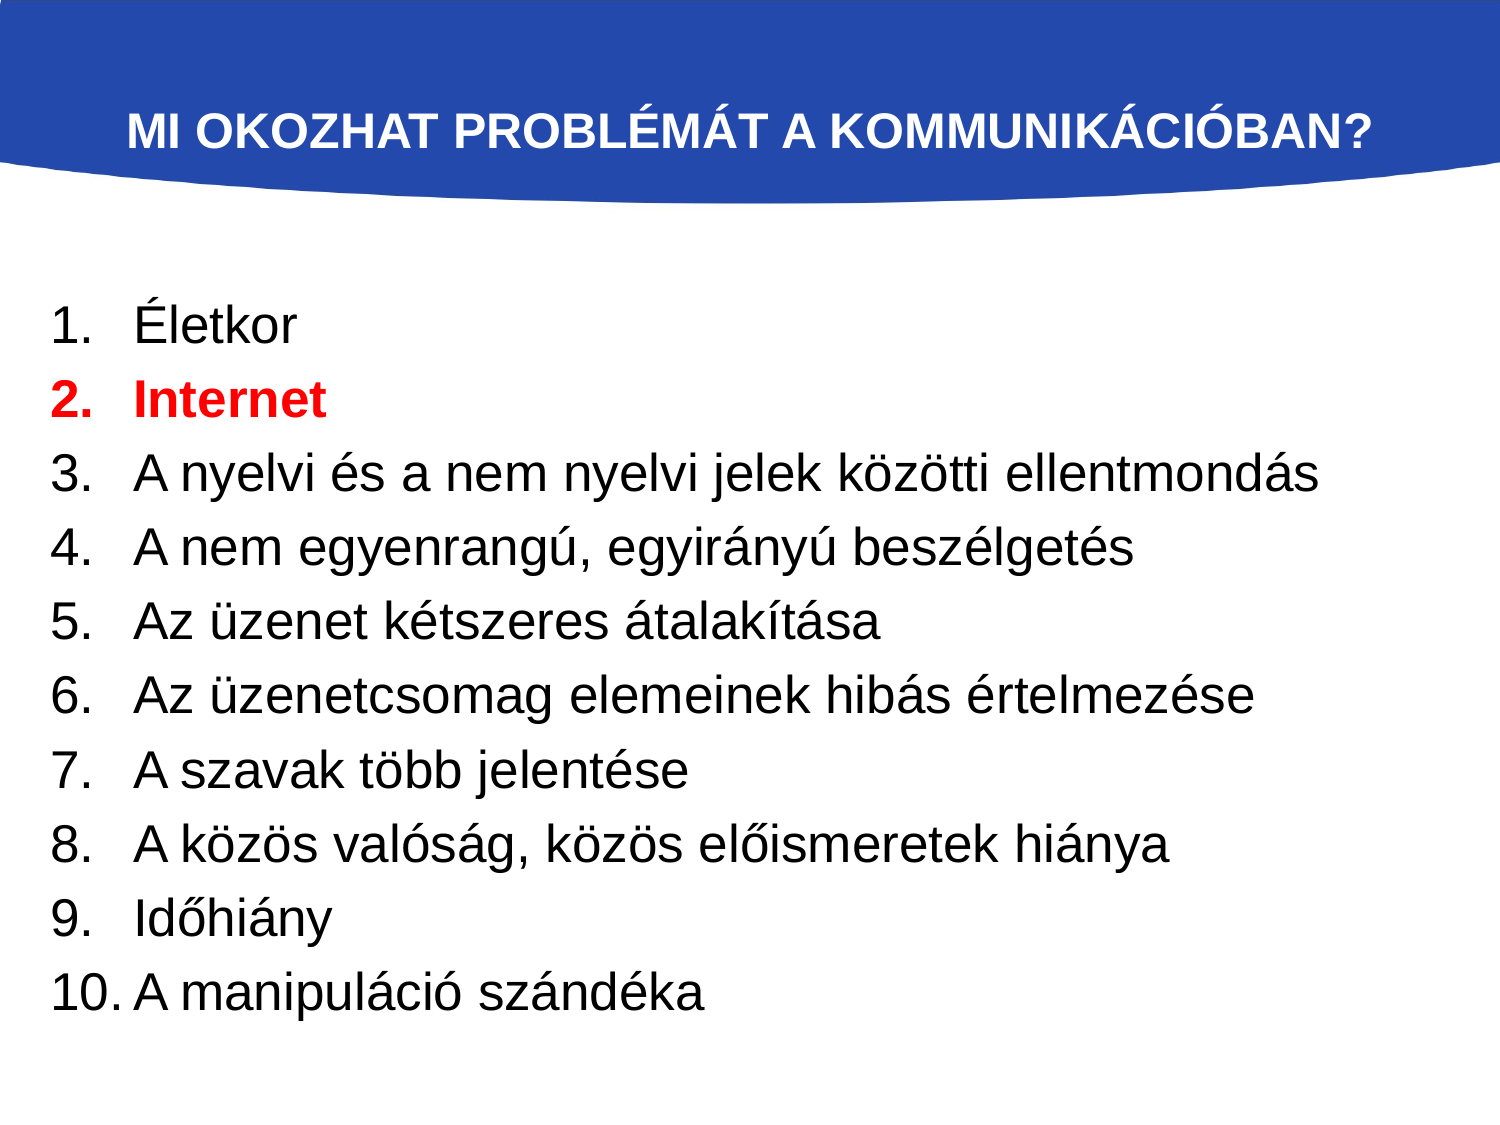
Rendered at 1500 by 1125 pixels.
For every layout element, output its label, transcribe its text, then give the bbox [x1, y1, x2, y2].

list Életkor Internet A nyelvi és a nem nyelvi jelek közötti ellentmondás A nem egyenrangú, egyirányú beszélgetés Az üzenet kétszeres átalakítása Az üzenetcsomag elemeinek hibás értelmezése A szavak több jelentése A közös valóság, közös előismeretek hiánya Időhiány A manipuláció szándéka [35, 199, 1500, 1038]
title Mi okozhat problémát a kommunikációban? [75, 64, 1425, 194]
picture [0, 0, 1500, 1125]
